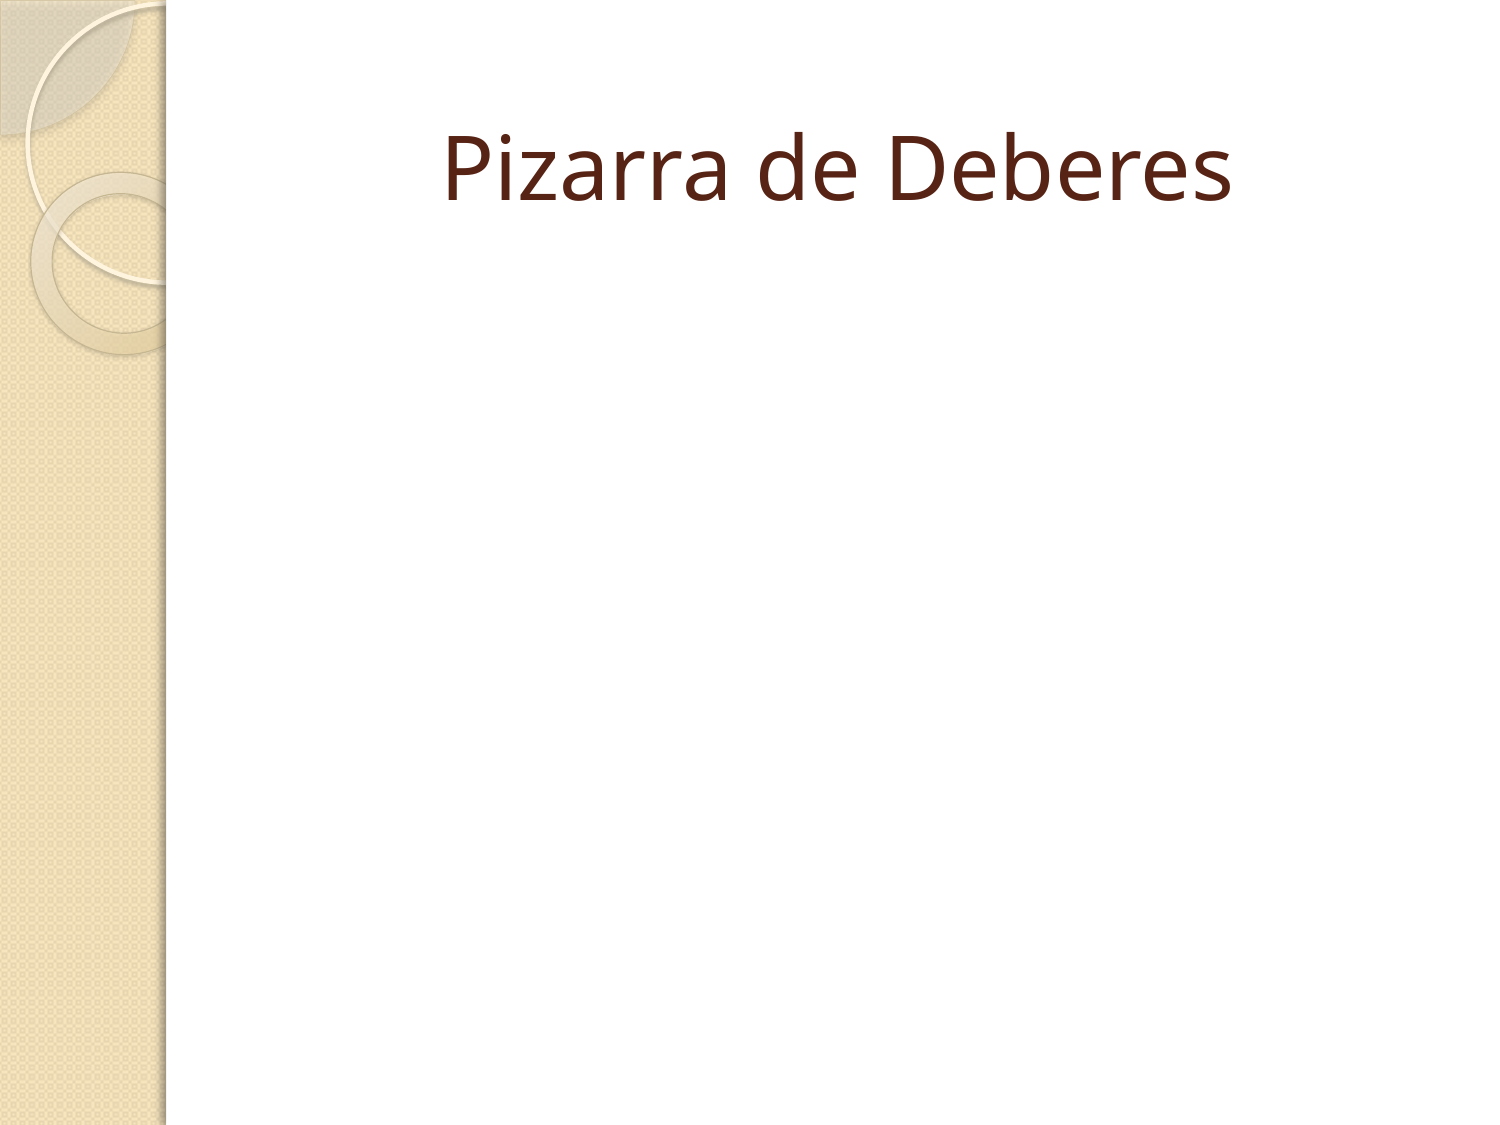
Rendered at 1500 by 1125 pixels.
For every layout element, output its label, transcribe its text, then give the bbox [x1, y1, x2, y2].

title Pizarra de Deberes [222, 70, 1453, 258]
